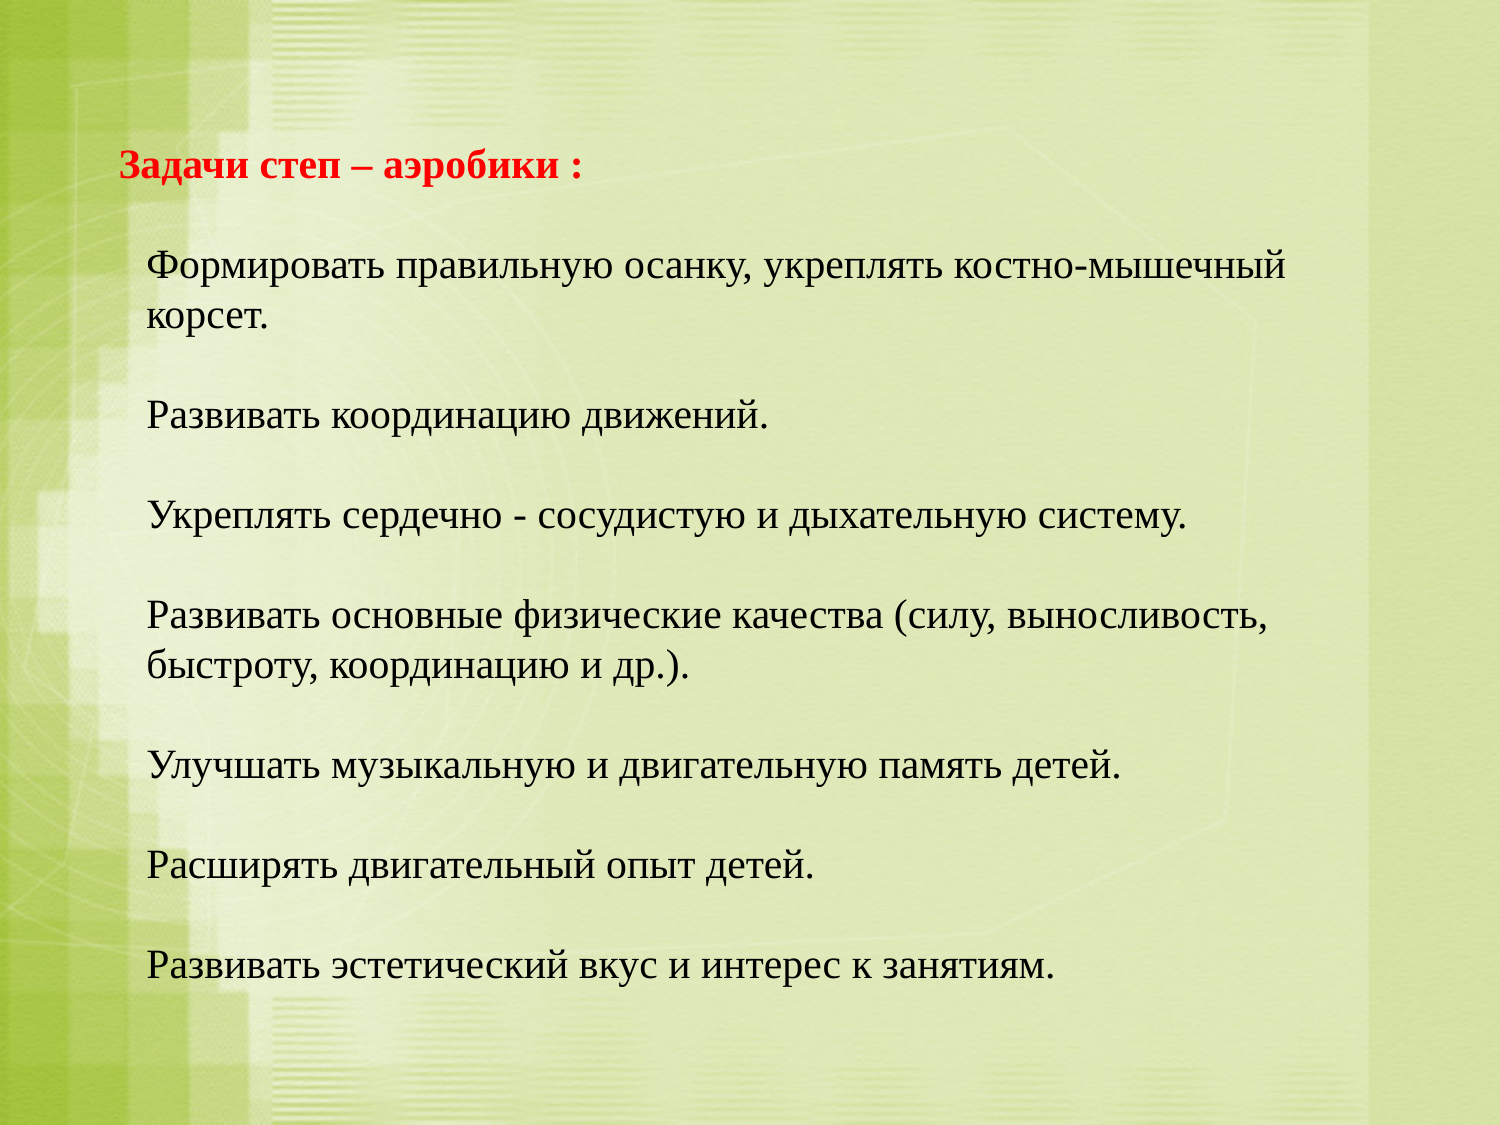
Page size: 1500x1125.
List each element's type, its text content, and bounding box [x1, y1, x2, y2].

list Задачи степ – аэробики : Формировать правильную осанку, укреплять костно-мышечный корсет. Развивать координацию движений. Укреплять сердечно - сосудистую и дыхательную систему. Развивать основные физические качества (силу, выносливость, быстроту, координацию и др.). Улучшать музыкальную и двигательную память детей. Расширять двигательный опыт детей. Развивать эстетический вкус и интерес к занятиям. [74, 128, 1426, 1006]
picture [0, 0, 1500, 1125]
